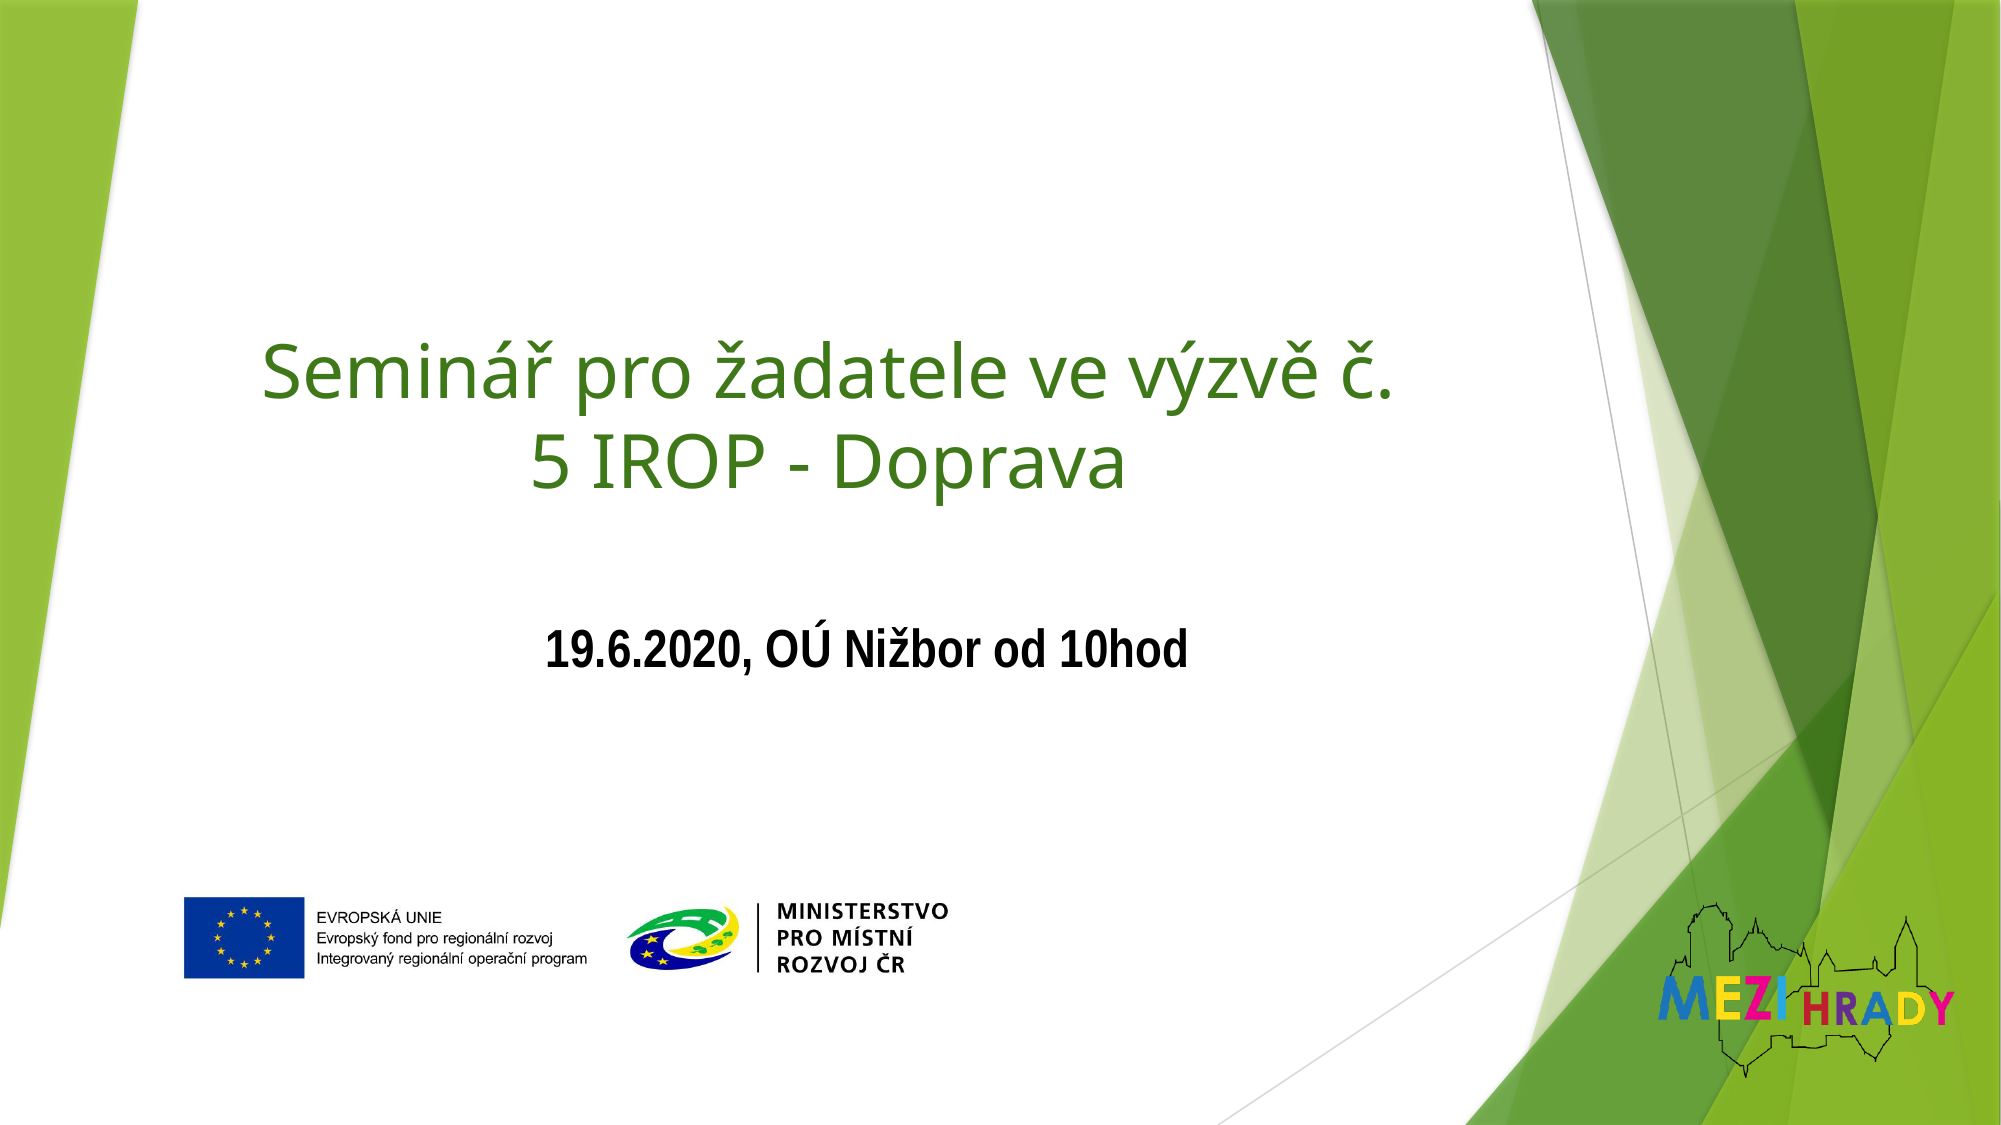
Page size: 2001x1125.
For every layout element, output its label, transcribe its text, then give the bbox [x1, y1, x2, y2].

picture [1658, 902, 1955, 1079]
text_box Seminář pro žadatele ve výzvě č. 5 IROP - Doprava [226, 316, 1433, 511]
title 19.6.2020, OÚ Nižbor od 10hod [290, 611, 1446, 809]
picture [156, 869, 975, 1005]
